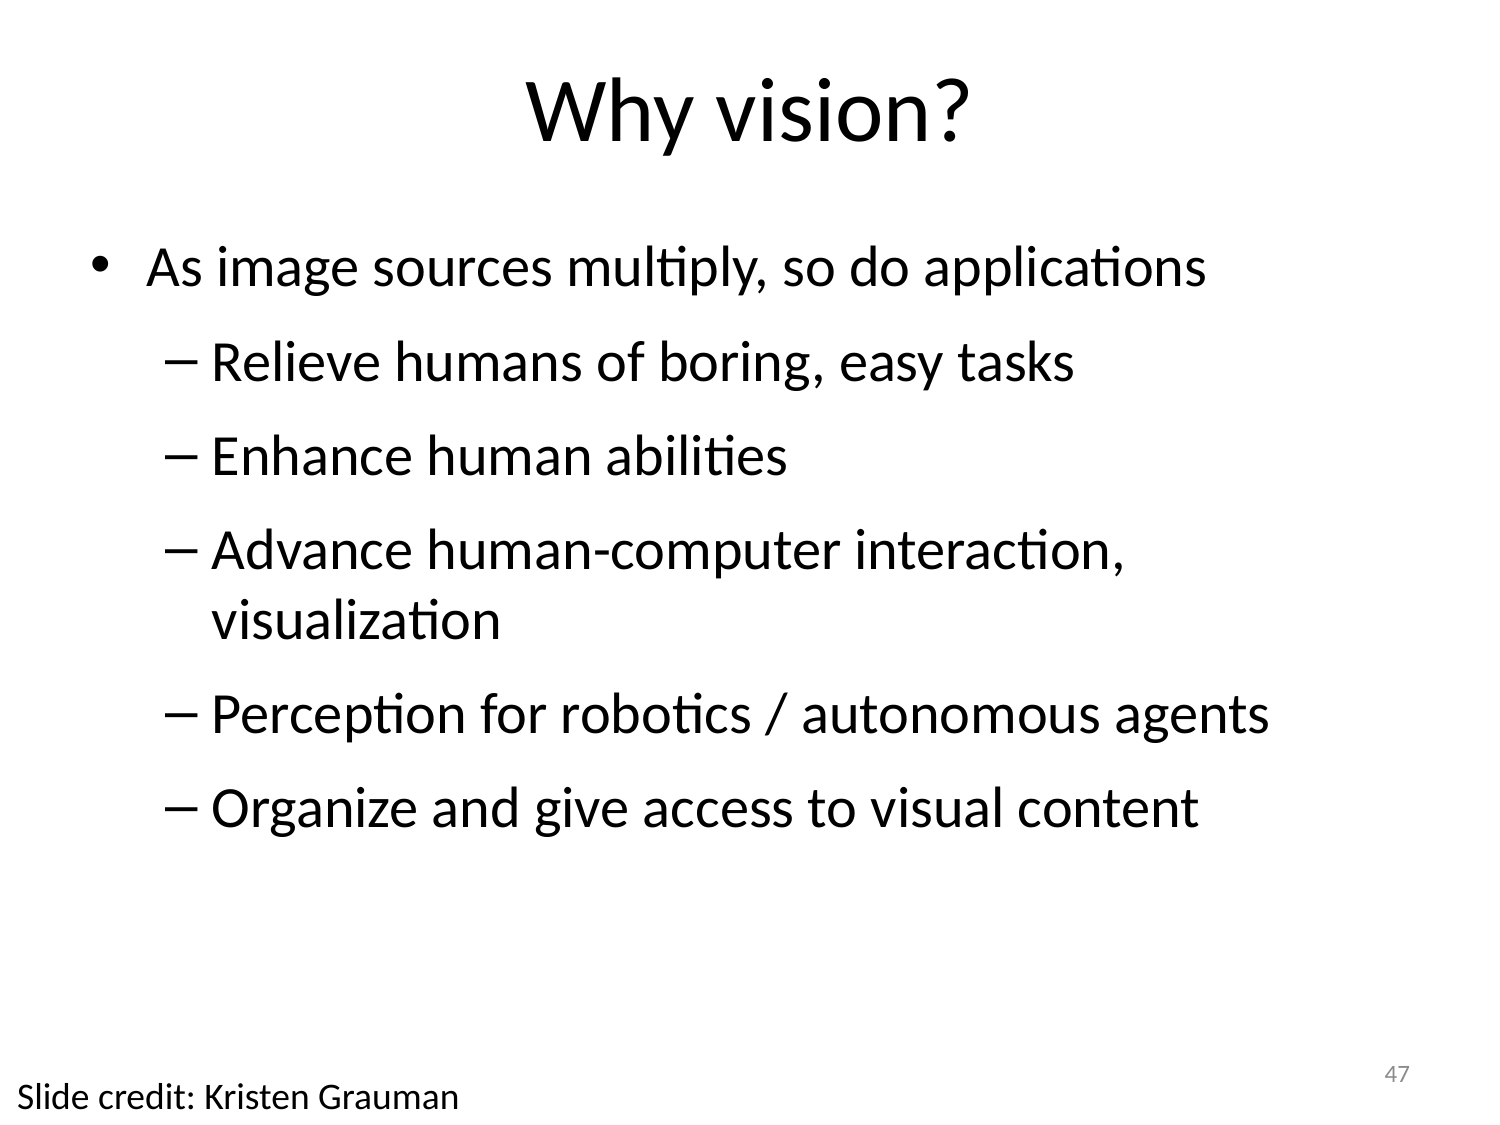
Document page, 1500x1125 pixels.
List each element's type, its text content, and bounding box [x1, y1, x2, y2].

text_box Slide credit: Kristen Grauman [2, 1064, 476, 1125]
list As image sources multiply, so do applications Relieve humans of boring, easy tasks Enhance human abilities Advance human-computer interaction, visualization Perception for robotics / autonomous agents Organize and give access to visual content [75, 221, 1425, 964]
title Why vision? [75, 11, 1425, 199]
slide_number 47 [1074, 1042, 1425, 1103]
